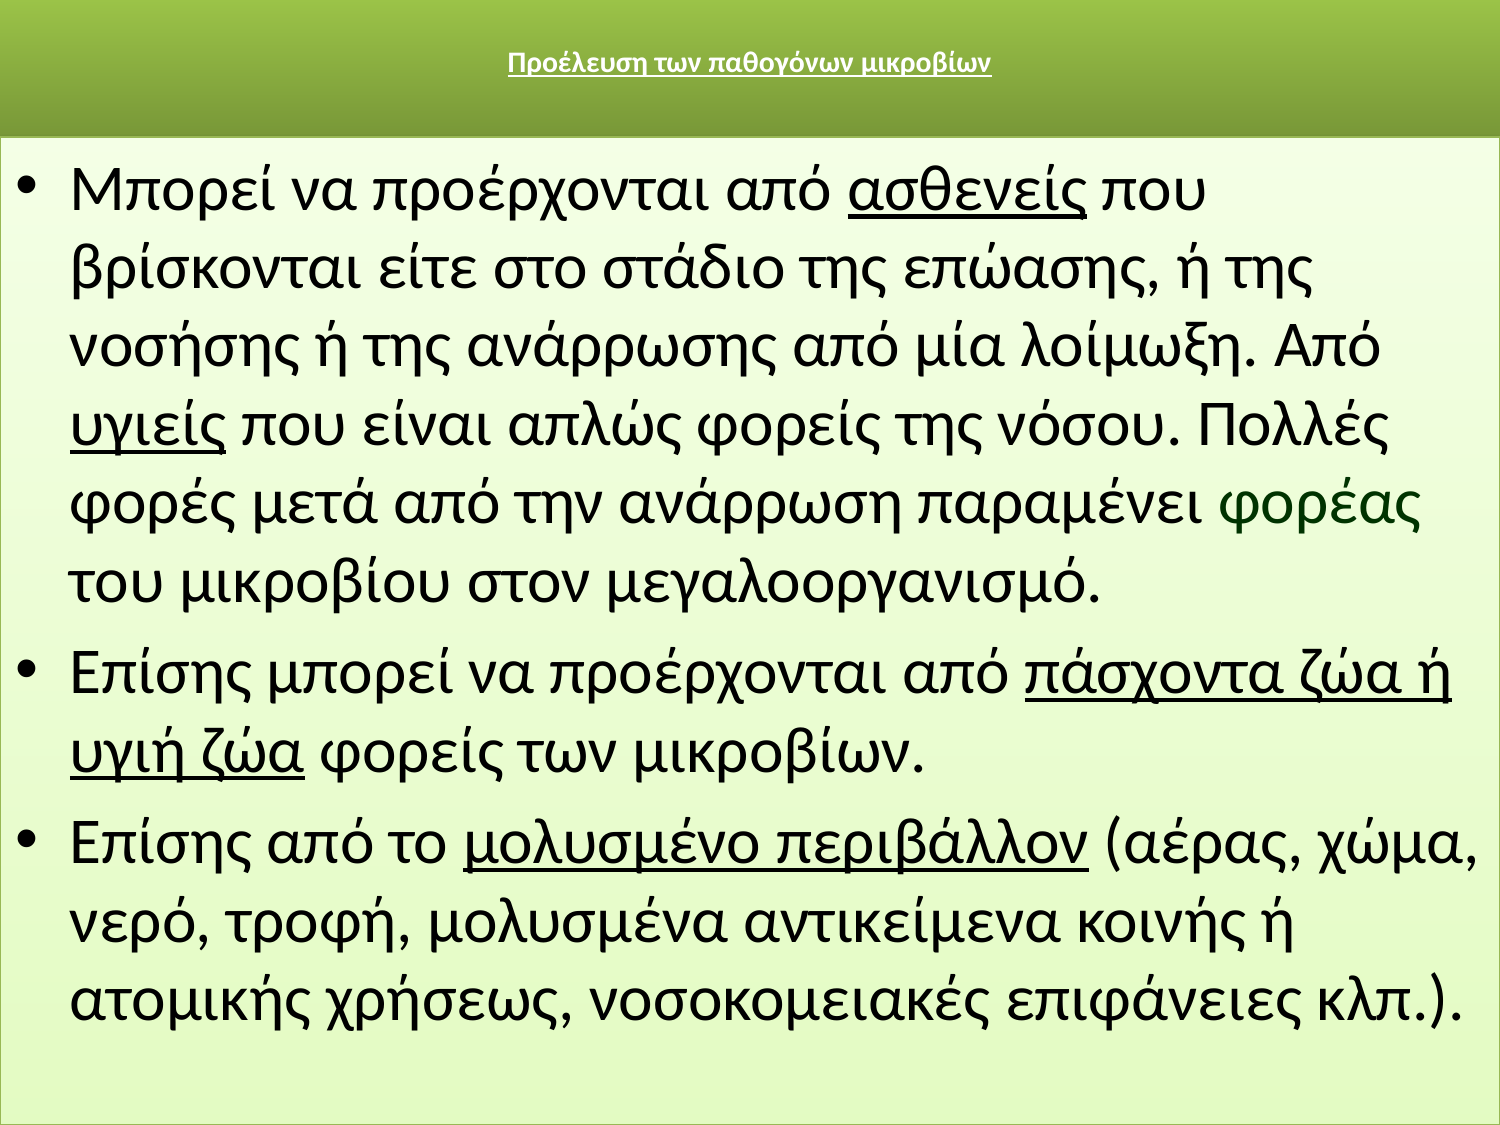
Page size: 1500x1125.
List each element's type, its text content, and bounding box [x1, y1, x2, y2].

list Μπορεί να προέρχονται από ασθενείς που βρίσκονται είτε στο στάδιο της επώασης, ή της νοσήσης ή της ανάρρωσης από μία λοίμωξη. Από υγιείς που είναι απλώς φορείς της νόσου. Πολλές φορές μετά από την ανάρρωση παραμένει φορέας του μικροβίου στον μεγαλοοργανισμό. Επίσης μπορεί να προέρχονται από πάσχοντα ζώα ή υγιή ζώα φορείς των μικροβίων. Επίσης από το μολυσμένο περιβάλλον (αέρας, χώμα, νερό, τροφή, μολυσμένα αντικείμενα κοινής ή ατομικής χρήσεως, νοσοκομειακές επιφάνειες κλπ.). [0, 136, 1500, 1125]
title Προέλευση των παθογόνων μικροβίων [0, 0, 1500, 136]
